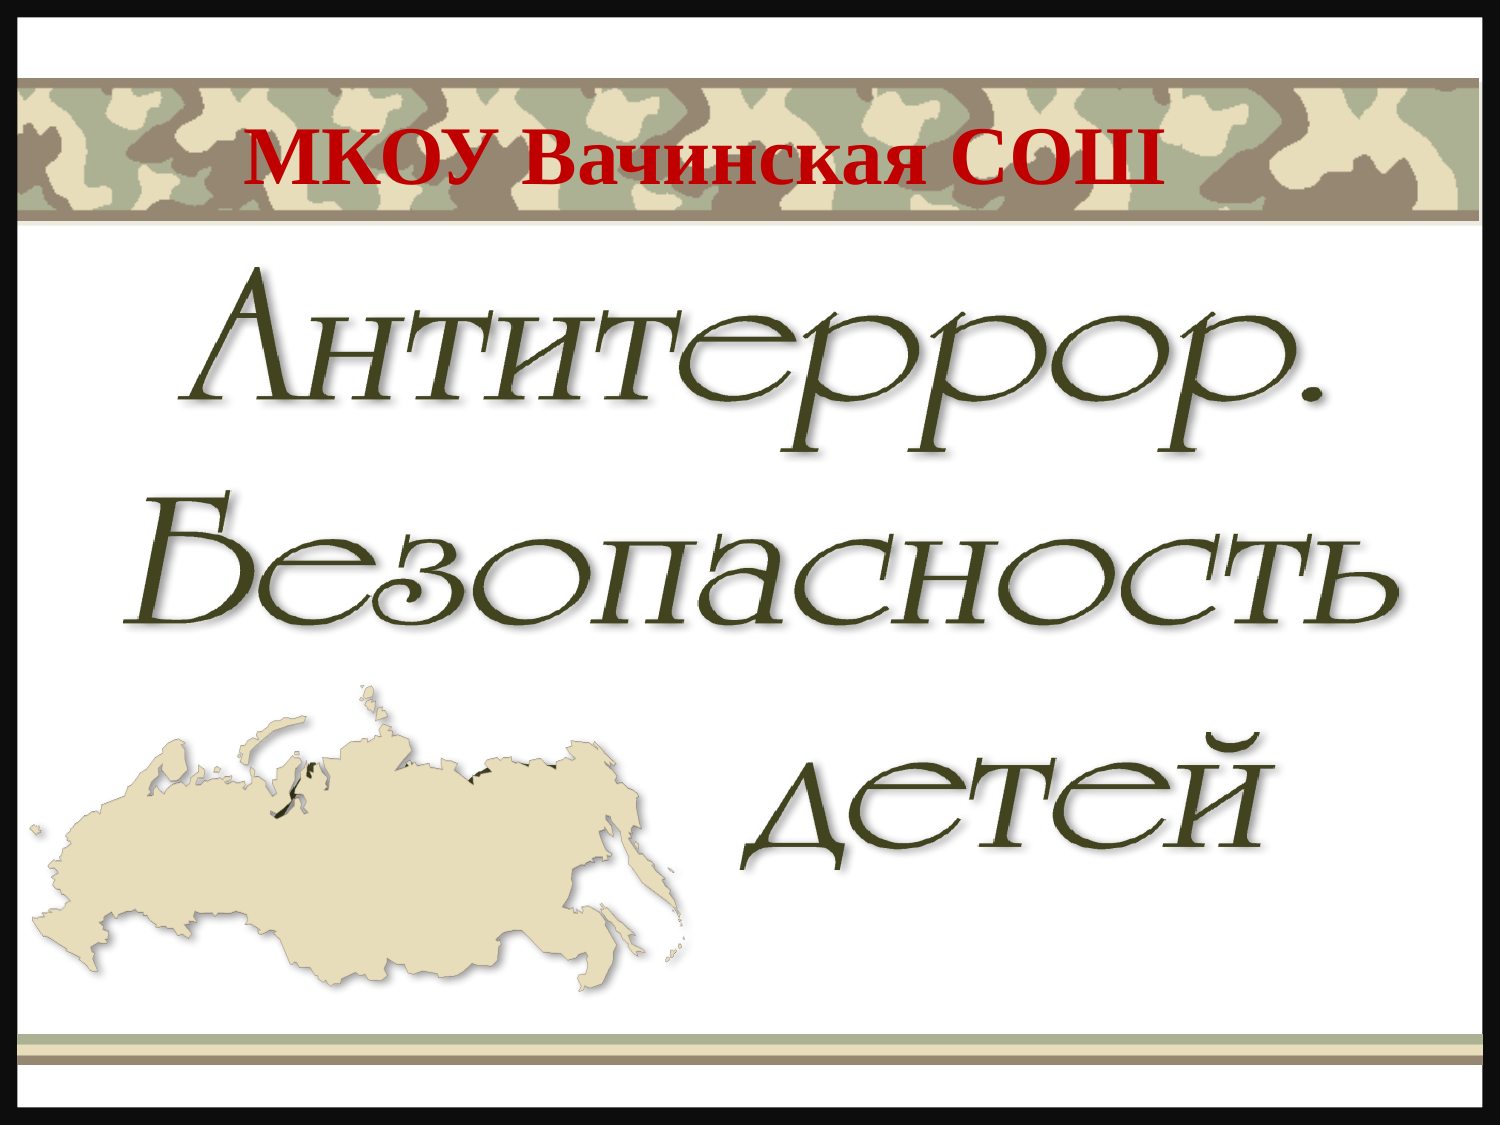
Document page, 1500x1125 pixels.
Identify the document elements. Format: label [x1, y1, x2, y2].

picture [17, 1034, 1483, 1065]
picture [29, 266, 1400, 993]
text_box [0, 0, 1500, 1125]
picture [13, 77, 1479, 222]
